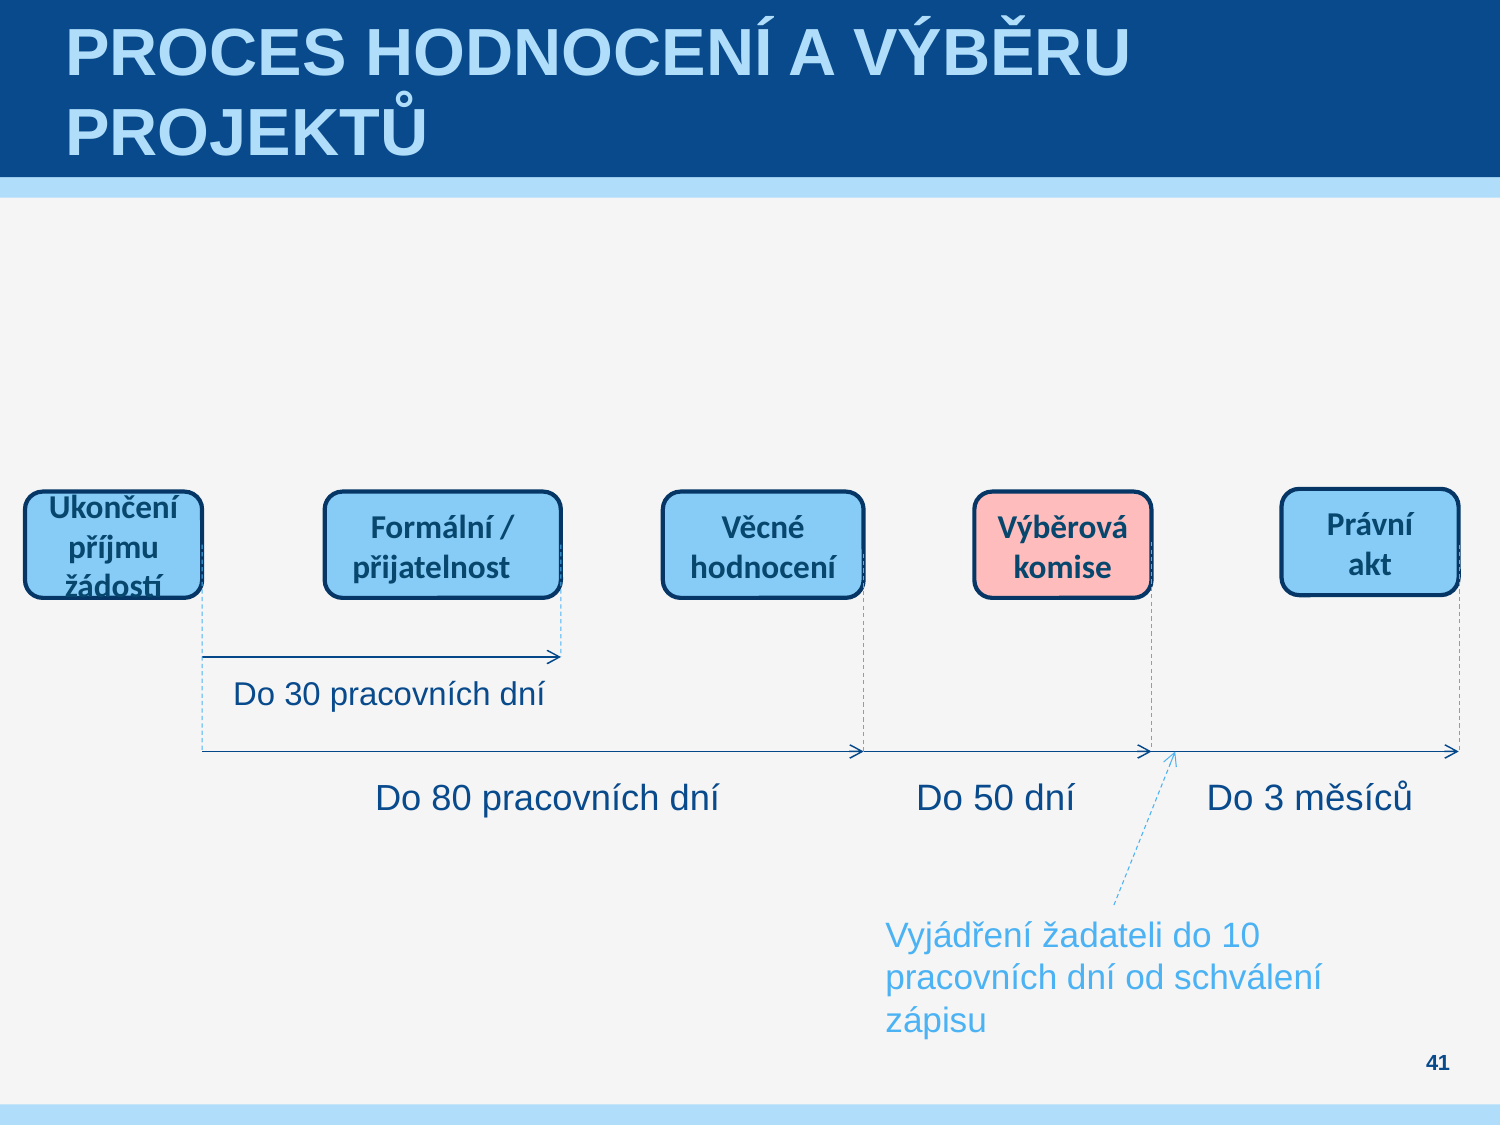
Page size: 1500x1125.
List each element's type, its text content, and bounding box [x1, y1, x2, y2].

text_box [1113, 751, 1176, 906]
text_box Vyjádření žadateli do 10 pracovních dní od schválení zápisu [870, 905, 1353, 1047]
text_box Výběrová komise [972, 489, 1154, 600]
text_box Do 30 pracovních dní [218, 665, 561, 725]
text_box Ukončení příjmu žádostí [22, 489, 205, 600]
text_box Do 50 dní [901, 766, 1108, 826]
slide_number 41 [1399, 1046, 1477, 1077]
title Proces hodnocení a výběru projektů [59, 0, 1441, 178]
text_box Formální / přijatelnost [322, 489, 563, 600]
text_box Do 80 pracovních dní [360, 766, 742, 826]
text_box Právní akt [1279, 486, 1461, 598]
text_box Do 3 měsíců [1191, 766, 1436, 826]
text_box Věcné hodnocení [660, 489, 866, 600]
